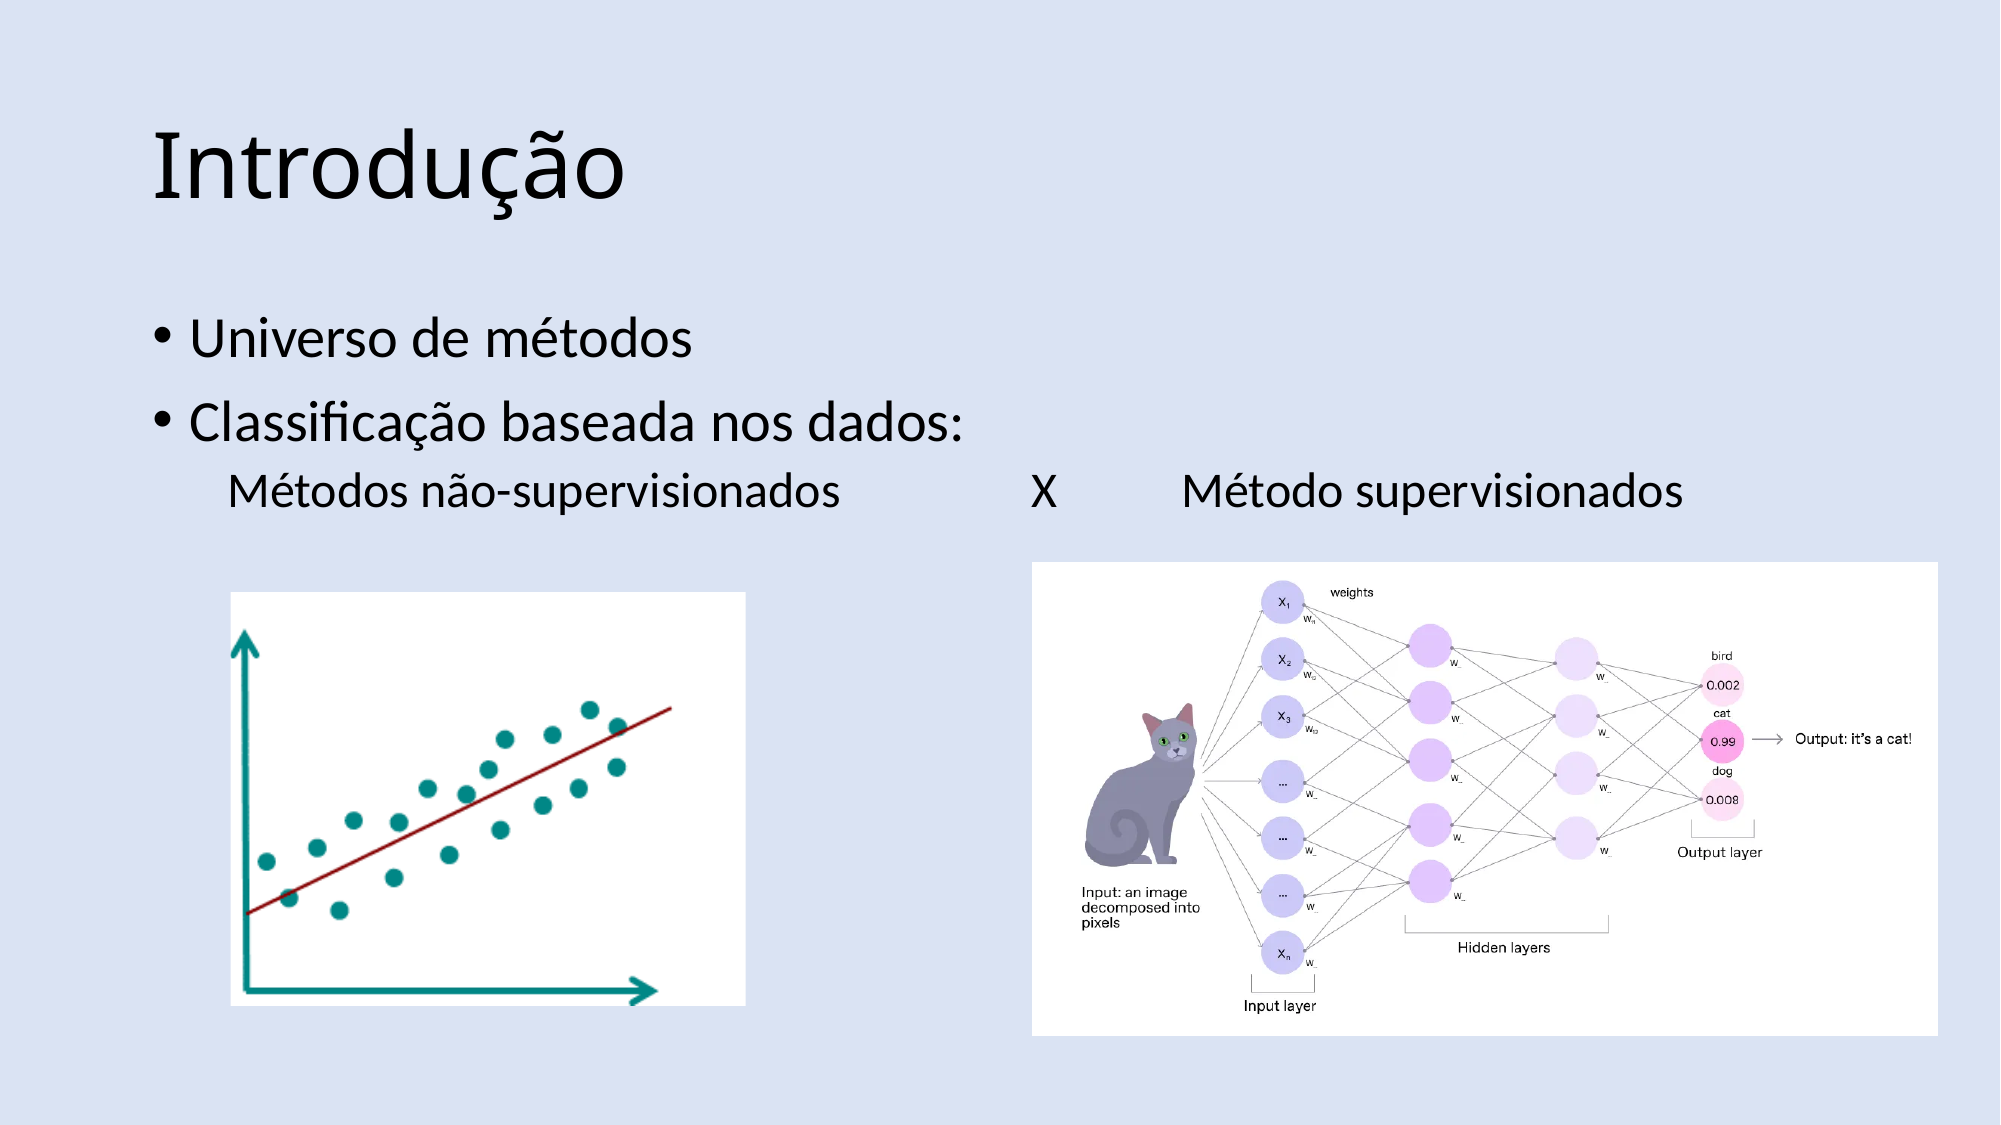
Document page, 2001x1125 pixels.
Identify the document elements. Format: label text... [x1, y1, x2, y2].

list Universo de métodos Classificação baseada nos dados: Métodos não-supervisionados X Método supervisionados [137, 299, 1863, 1014]
picture [1032, 562, 1938, 1036]
title Introdução [137, 59, 1863, 278]
picture [230, 592, 746, 1006]
